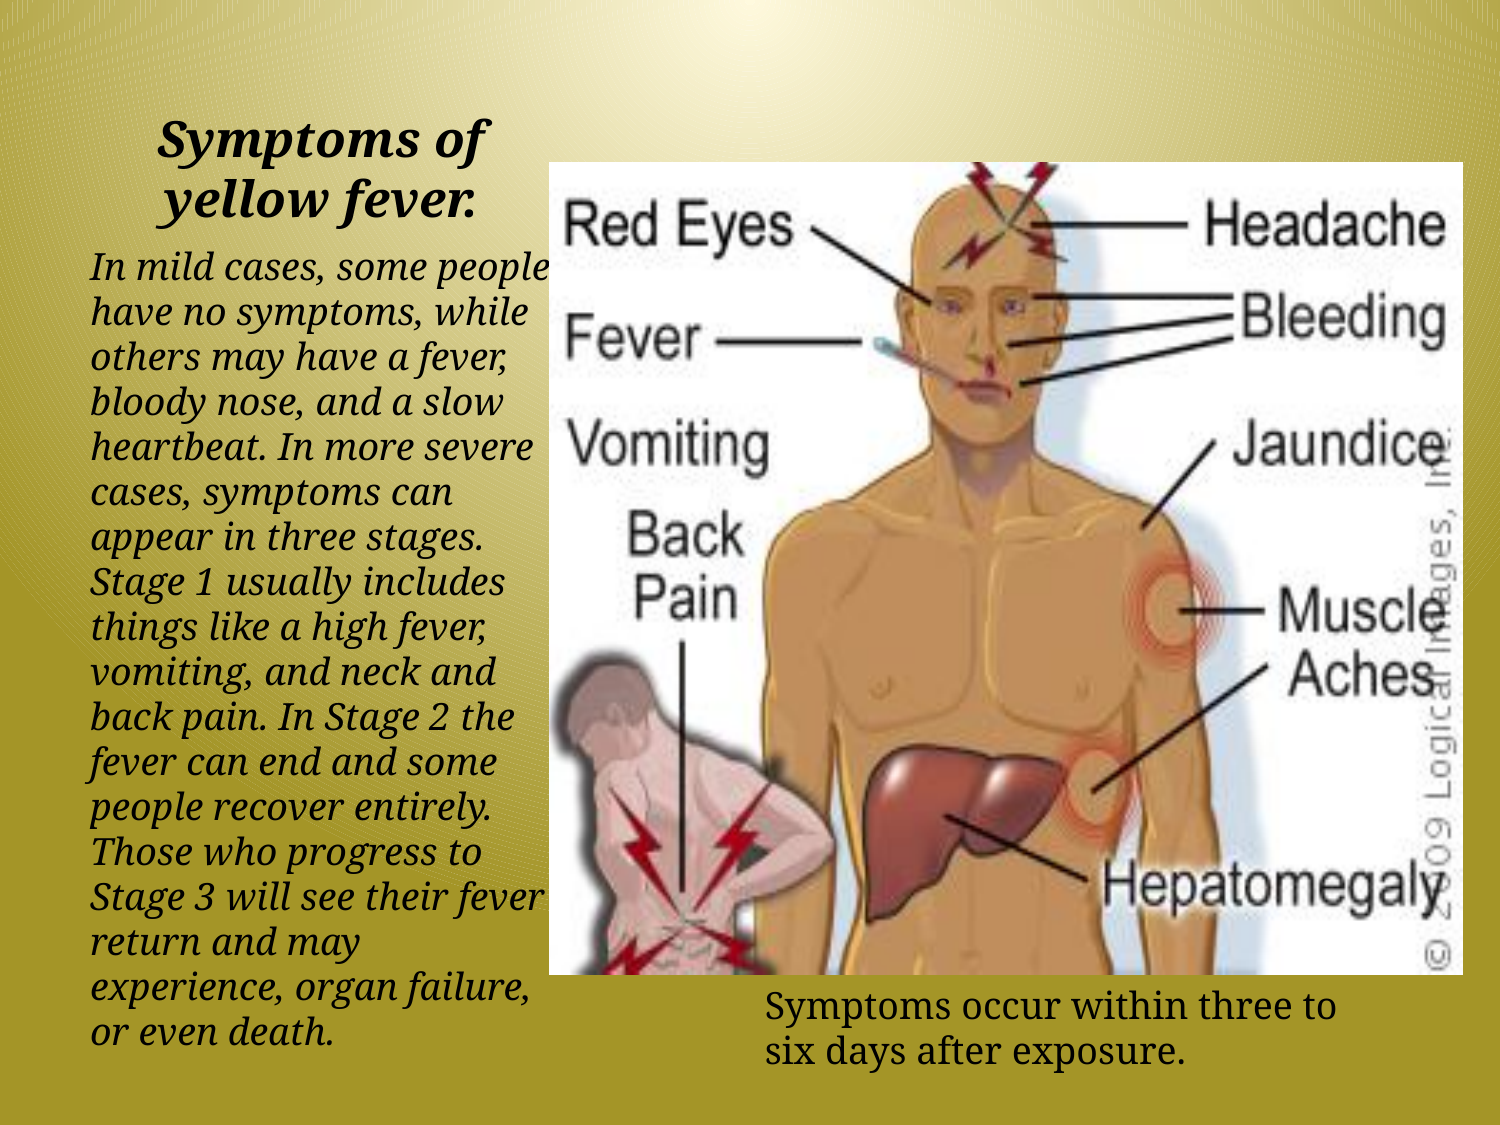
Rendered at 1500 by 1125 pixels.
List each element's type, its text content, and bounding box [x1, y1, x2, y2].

text_box Symptoms occur within three to six days after exposure. [749, 983, 1363, 1125]
title Symptoms of yellow fever. [75, 44, 569, 235]
picture [549, 162, 1463, 976]
list In mild cases, some people have no symptoms, while others may have a fever, bloody nose, and a slow heartbeat. In more severe cases, symptoms can appear in three stages. Stage 1 usually includes things like a high fever, vomiting, and neck and back pain. In Stage 2 the fever can end and some people recover entirely. Those who progress to Stage 3 will see their fever return and may experience, organ failure, or even death. [75, 235, 569, 1005]
